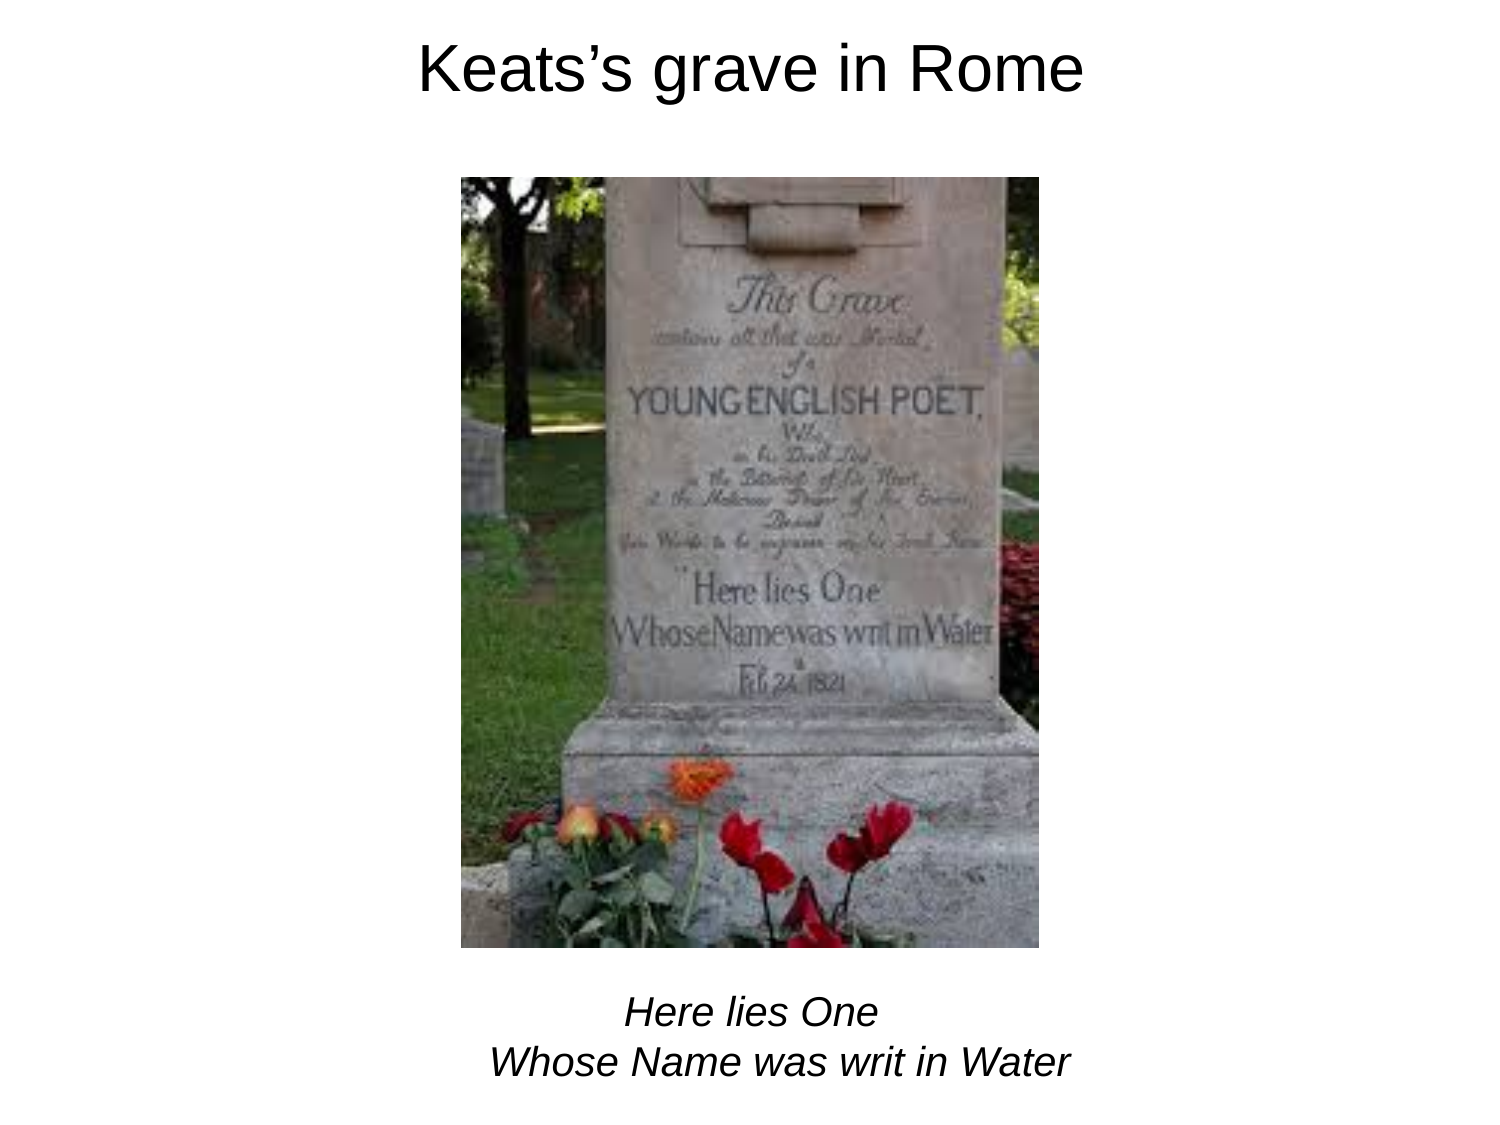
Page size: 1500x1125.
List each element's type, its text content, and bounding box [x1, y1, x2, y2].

list Here lies One Whose Name was writ in Water [30, 976, 1473, 1119]
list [461, 177, 1039, 948]
title Keats’s grave in Rome [76, 18, 1428, 112]
